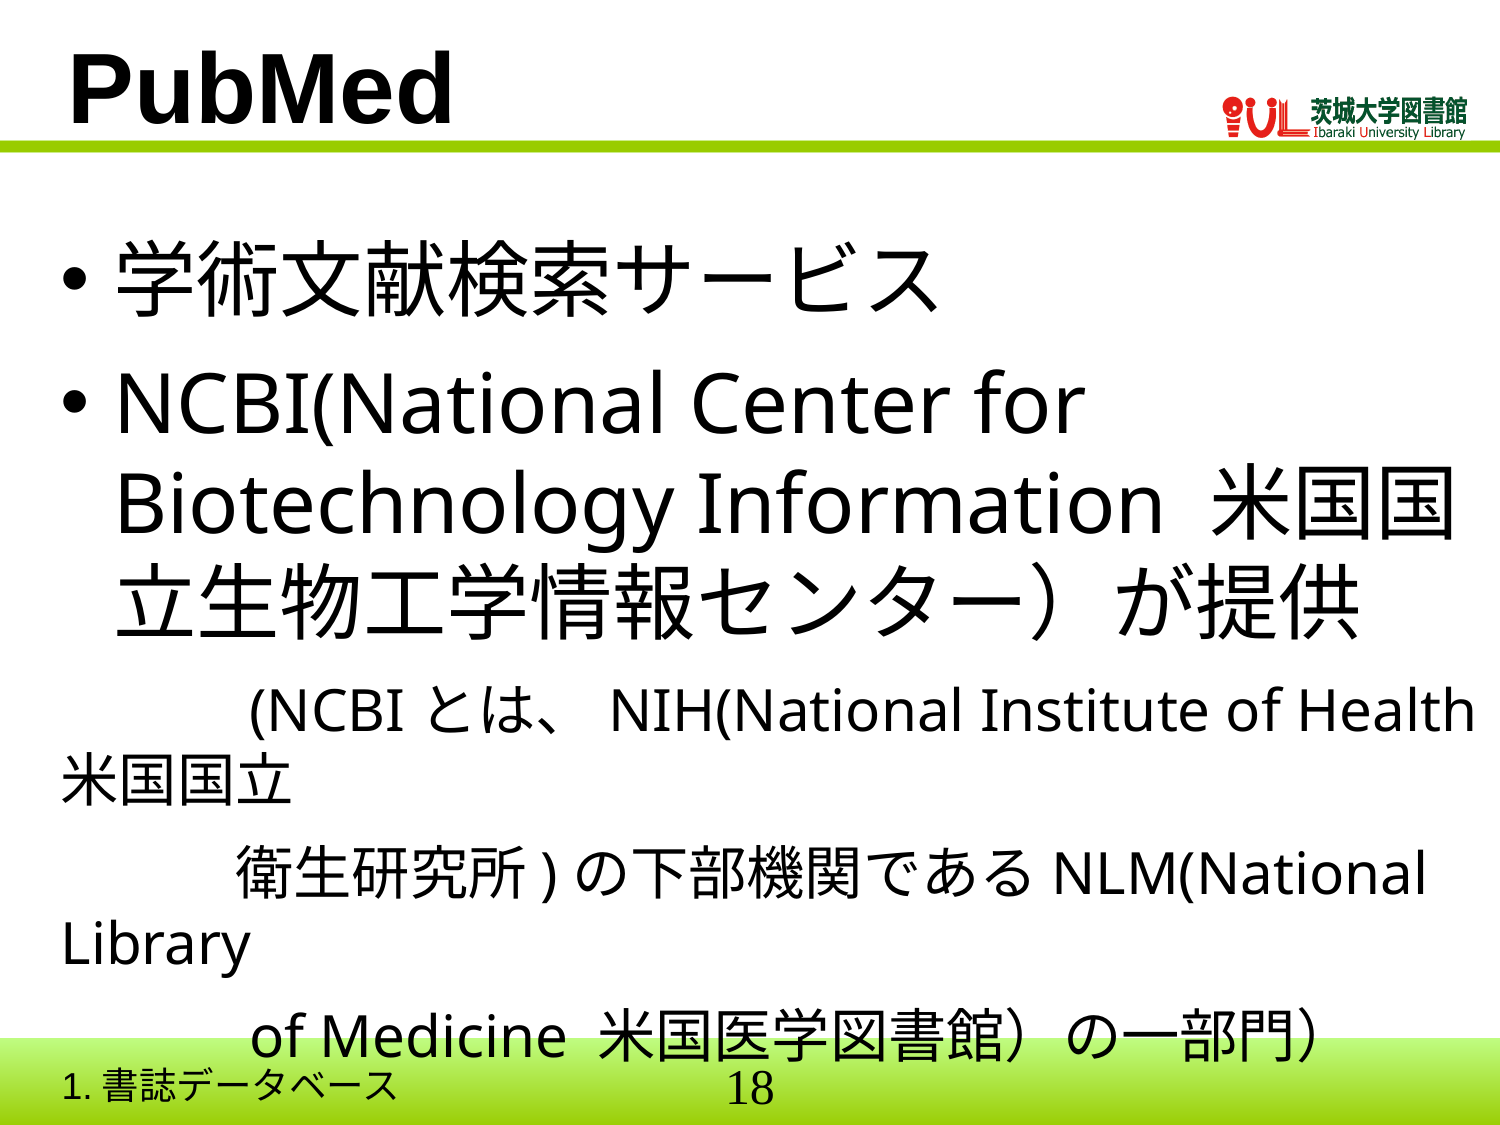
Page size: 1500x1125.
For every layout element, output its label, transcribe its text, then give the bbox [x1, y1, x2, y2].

text_box 1.書誌データベース [46, 1054, 543, 1115]
title PubMed [52, 26, 514, 141]
picture [1220, 94, 1471, 140]
list 学術文献検索サービス NCBI(National Center for Biotechnology Information 米国国立生物工学情報センター）が提供 (NCBIとは、NIH(National Institute of Health 米国国立 衛生研究所)の下部機関であるNLM(National Library of Medicine 米国医学図書館）の一部門） [45, 219, 1500, 1005]
